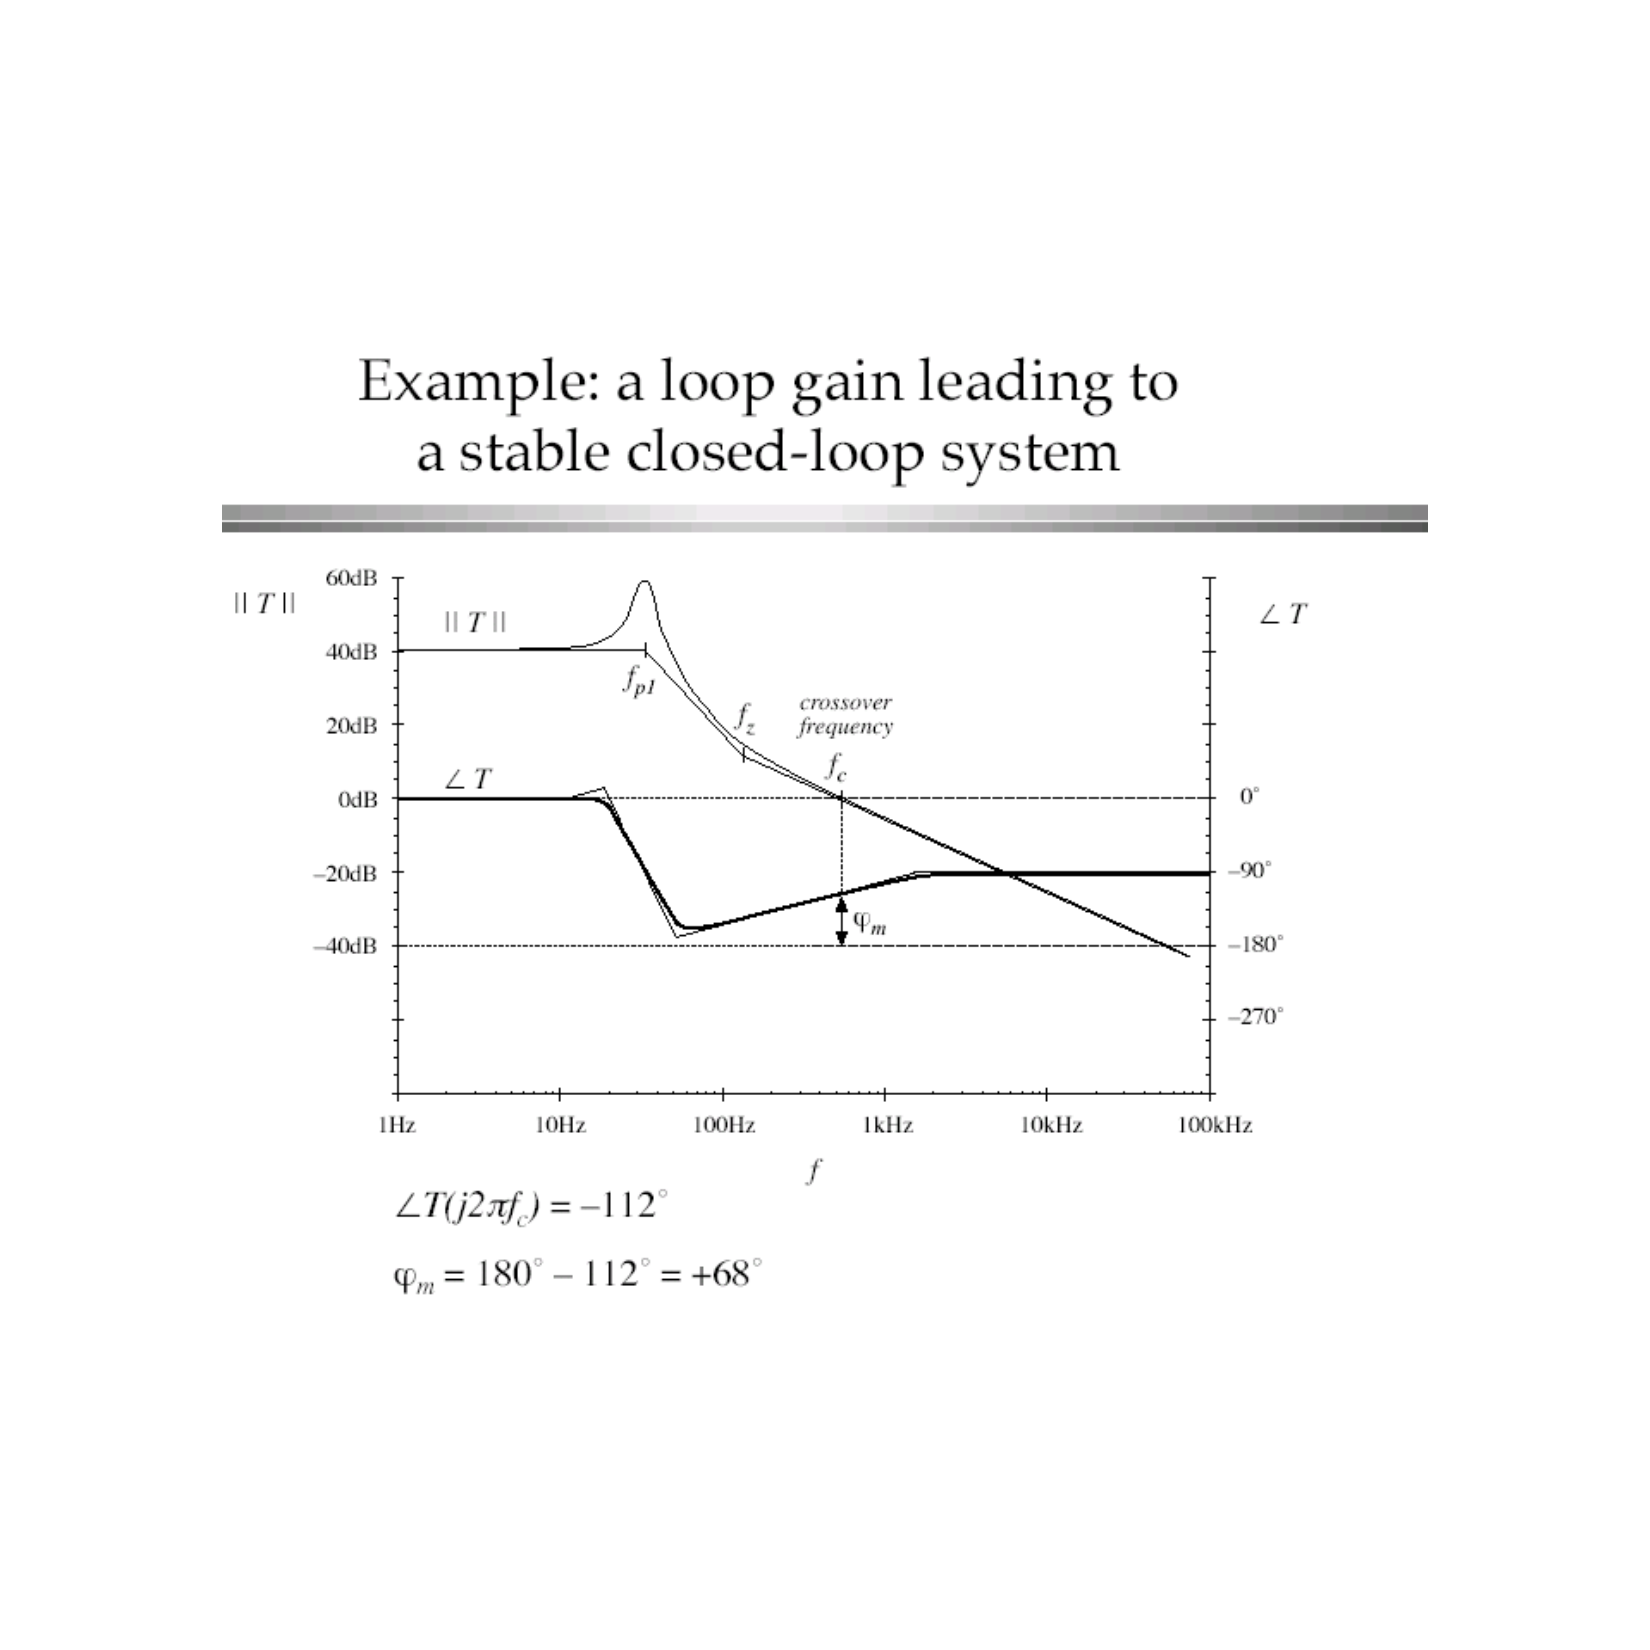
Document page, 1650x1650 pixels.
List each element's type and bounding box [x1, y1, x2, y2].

picture [222, 327, 1428, 1322]
